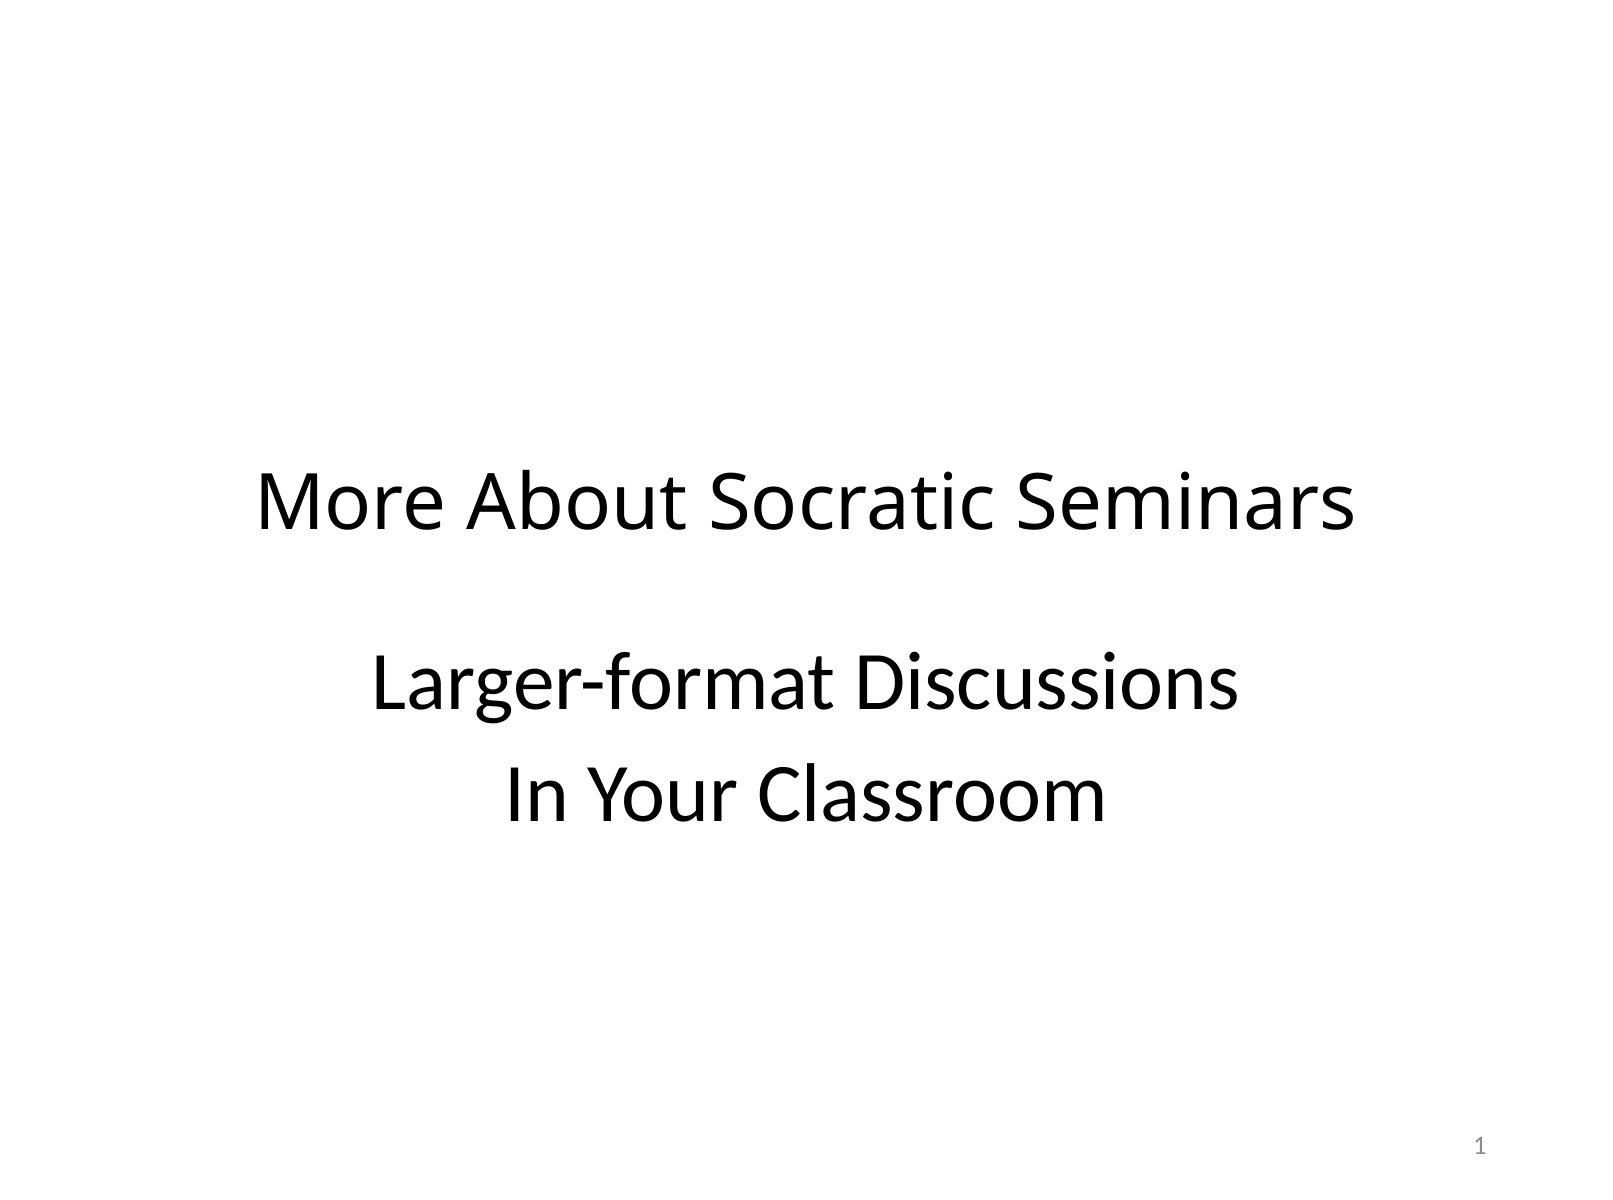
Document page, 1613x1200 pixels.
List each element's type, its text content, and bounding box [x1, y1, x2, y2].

subtitle Larger-format Discussions In Your Classroom [201, 630, 1411, 920]
title More About Socratic Seminars [120, 196, 1492, 615]
slide_number 1 [1138, 1112, 1502, 1177]
